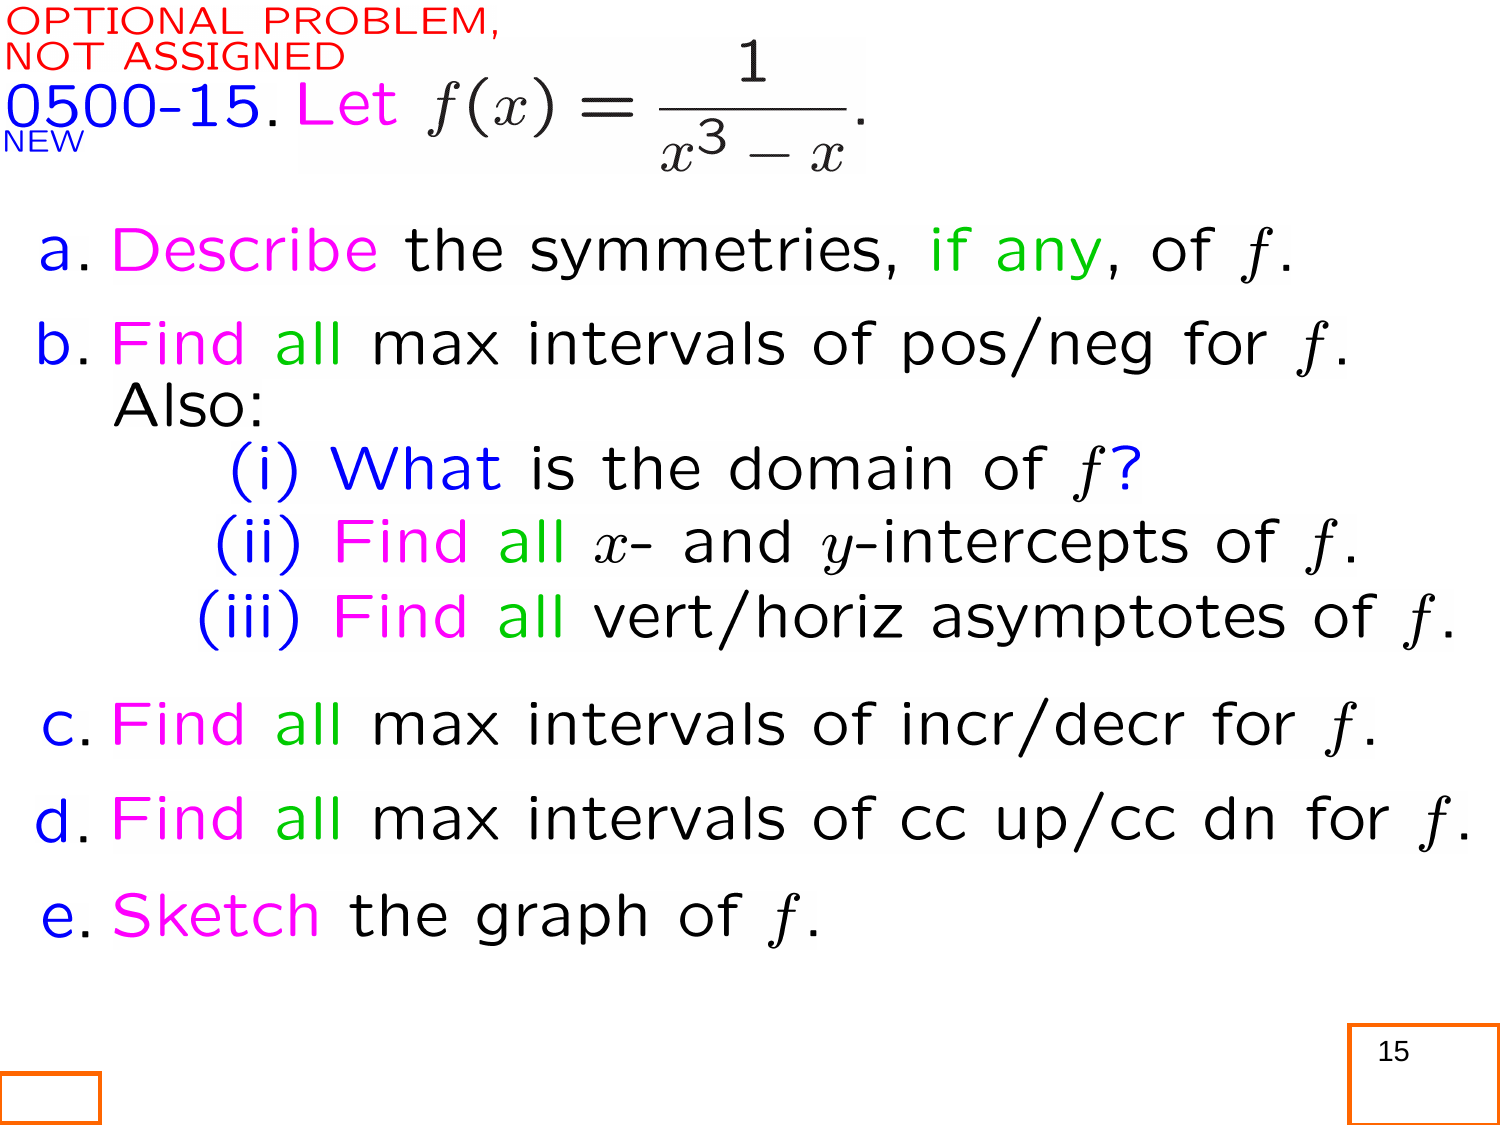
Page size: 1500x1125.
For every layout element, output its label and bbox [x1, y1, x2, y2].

picture [35, 795, 89, 843]
picture [215, 514, 1357, 578]
text_box [0, 1073, 100, 1124]
picture [38, 235, 89, 271]
picture [41, 903, 89, 938]
text_box [1349, 1025, 1500, 1125]
picture [230, 441, 1142, 504]
picture [41, 710, 89, 746]
picture [112, 696, 1375, 760]
picture [113, 890, 817, 951]
picture [198, 589, 1455, 653]
picture [113, 791, 1468, 855]
picture [38, 318, 89, 366]
picture [113, 316, 1347, 427]
picture [4, 83, 277, 153]
picture [6, 4, 867, 175]
picture [112, 225, 1291, 285]
